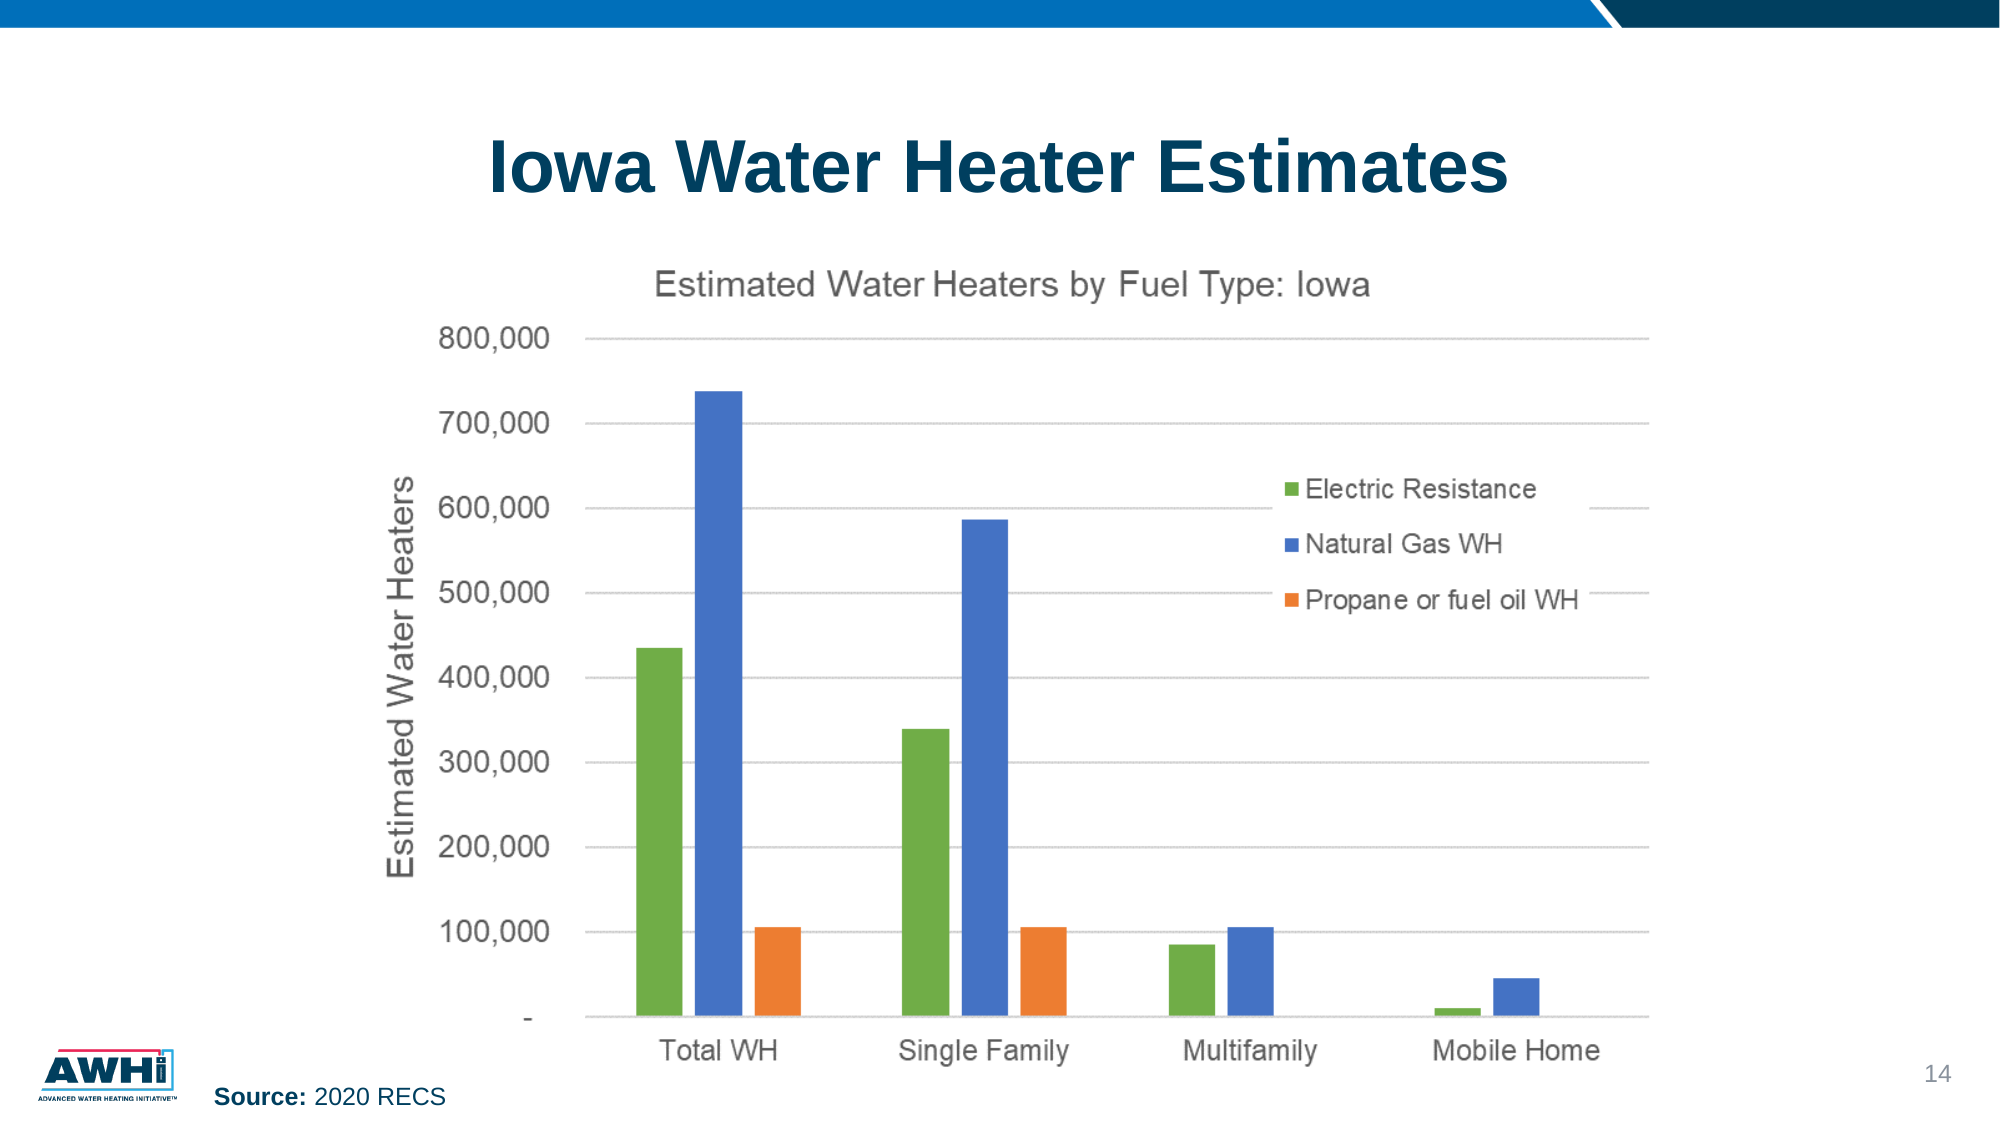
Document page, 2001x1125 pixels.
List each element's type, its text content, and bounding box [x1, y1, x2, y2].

picture [347, 242, 1678, 1083]
picture [38, 1049, 177, 1101]
title Iowa Water Heater Estimates [137, 59, 1863, 278]
slide_number 14 [1770, 1042, 1968, 1103]
text_box Source: 2020 RECS [199, 1072, 1016, 1118]
picture [0, 0, 2000, 28]
